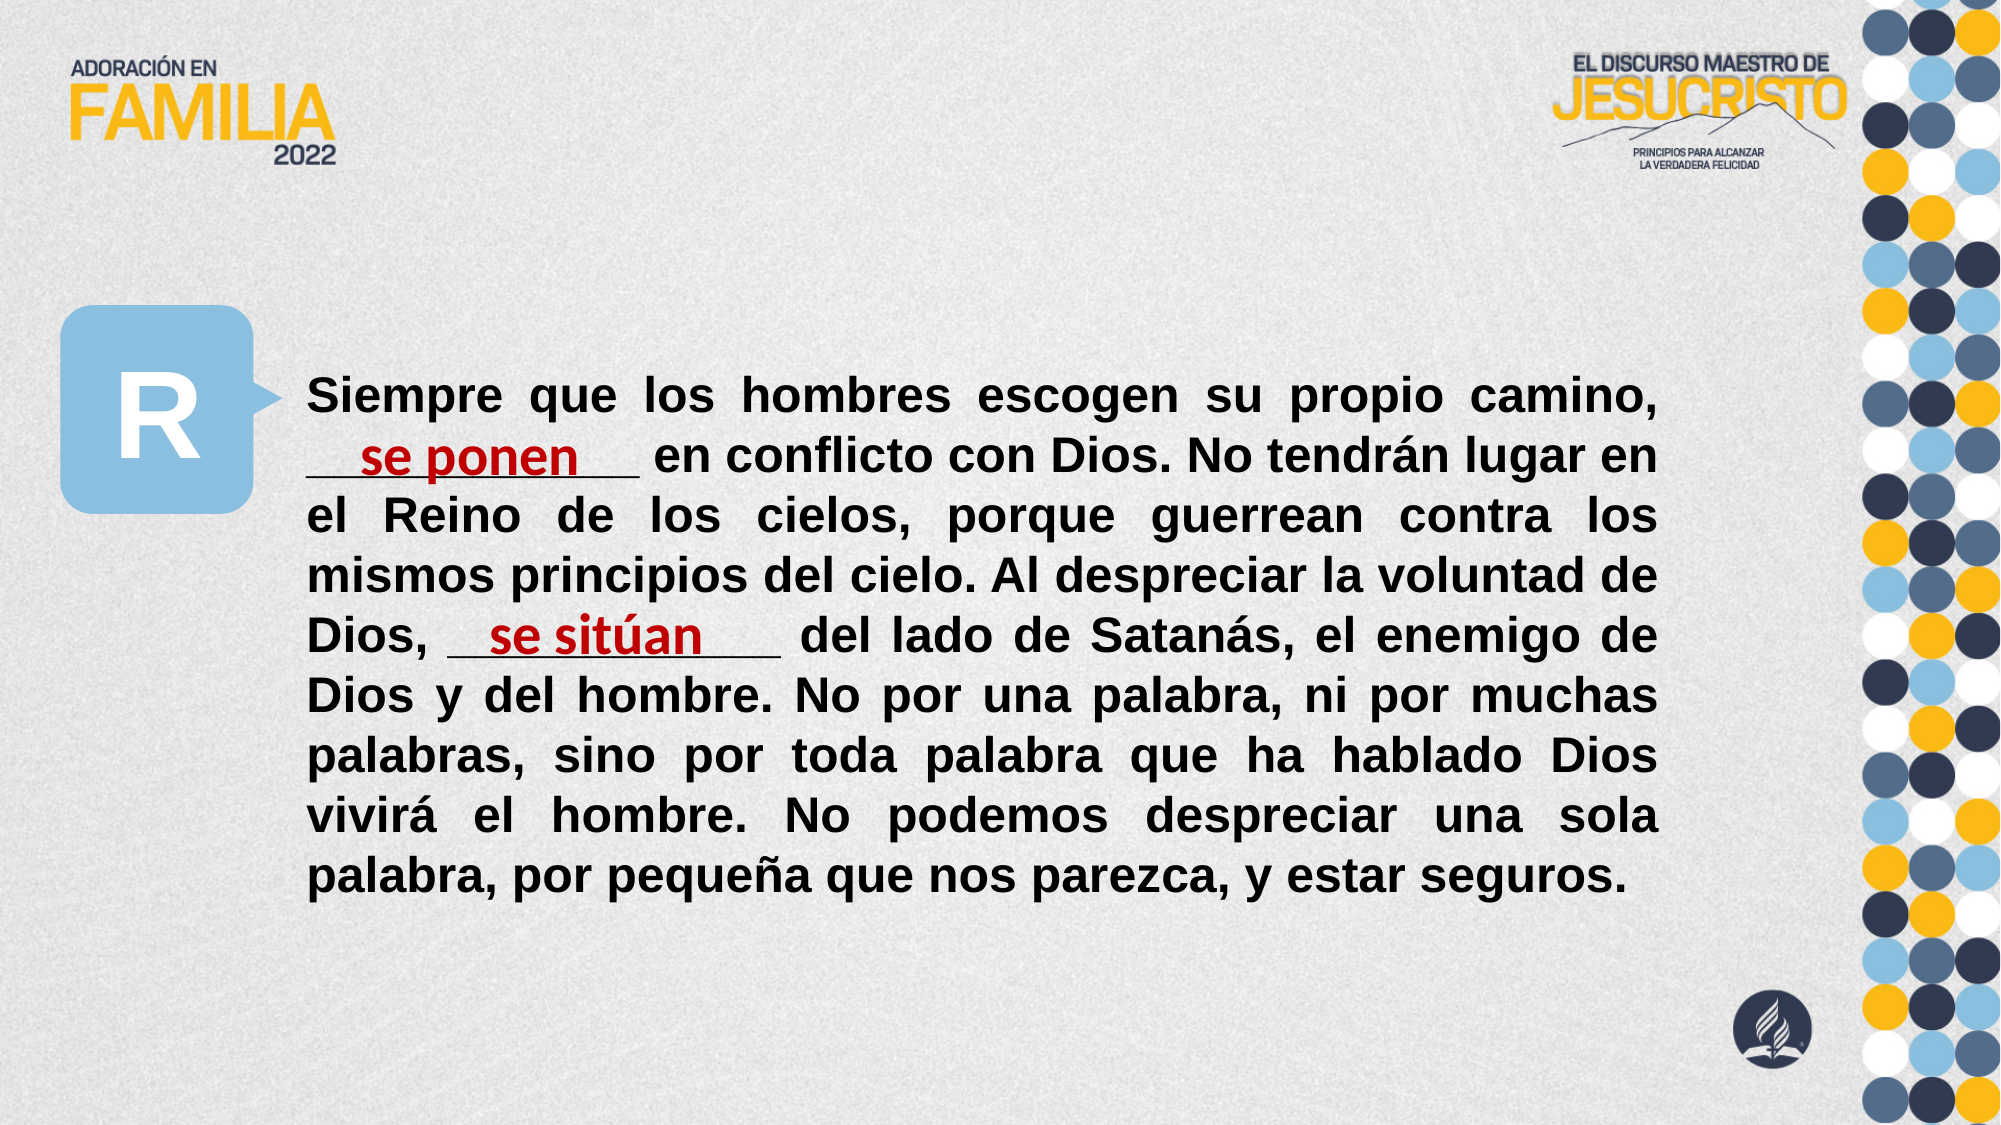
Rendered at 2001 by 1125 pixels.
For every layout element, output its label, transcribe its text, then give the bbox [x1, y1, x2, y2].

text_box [60, 305, 283, 514]
text_box se sitúan [474, 589, 719, 674]
text_box se ponen [345, 409, 596, 495]
picture [0, 0, 2001, 1125]
text_box Siempre que los hombres escogen su propio camino, ____________ en conflicto con Dios. No tendrán lugar en el Reino de los cielos, porque guerrean contra los mismos principios del cielo. Al despreciar la voluntad de Dios, ____________ del lado de Satanás, el enemigo de Dios y del hombre. No por una palabra, ni por muchas palabras, sino por toda palabra que ha hablado Dios vivirá el hombre. No podemos despreciar una sola palabra, por pequeña que nos parezca, y estar seguros. [291, 355, 1675, 910]
